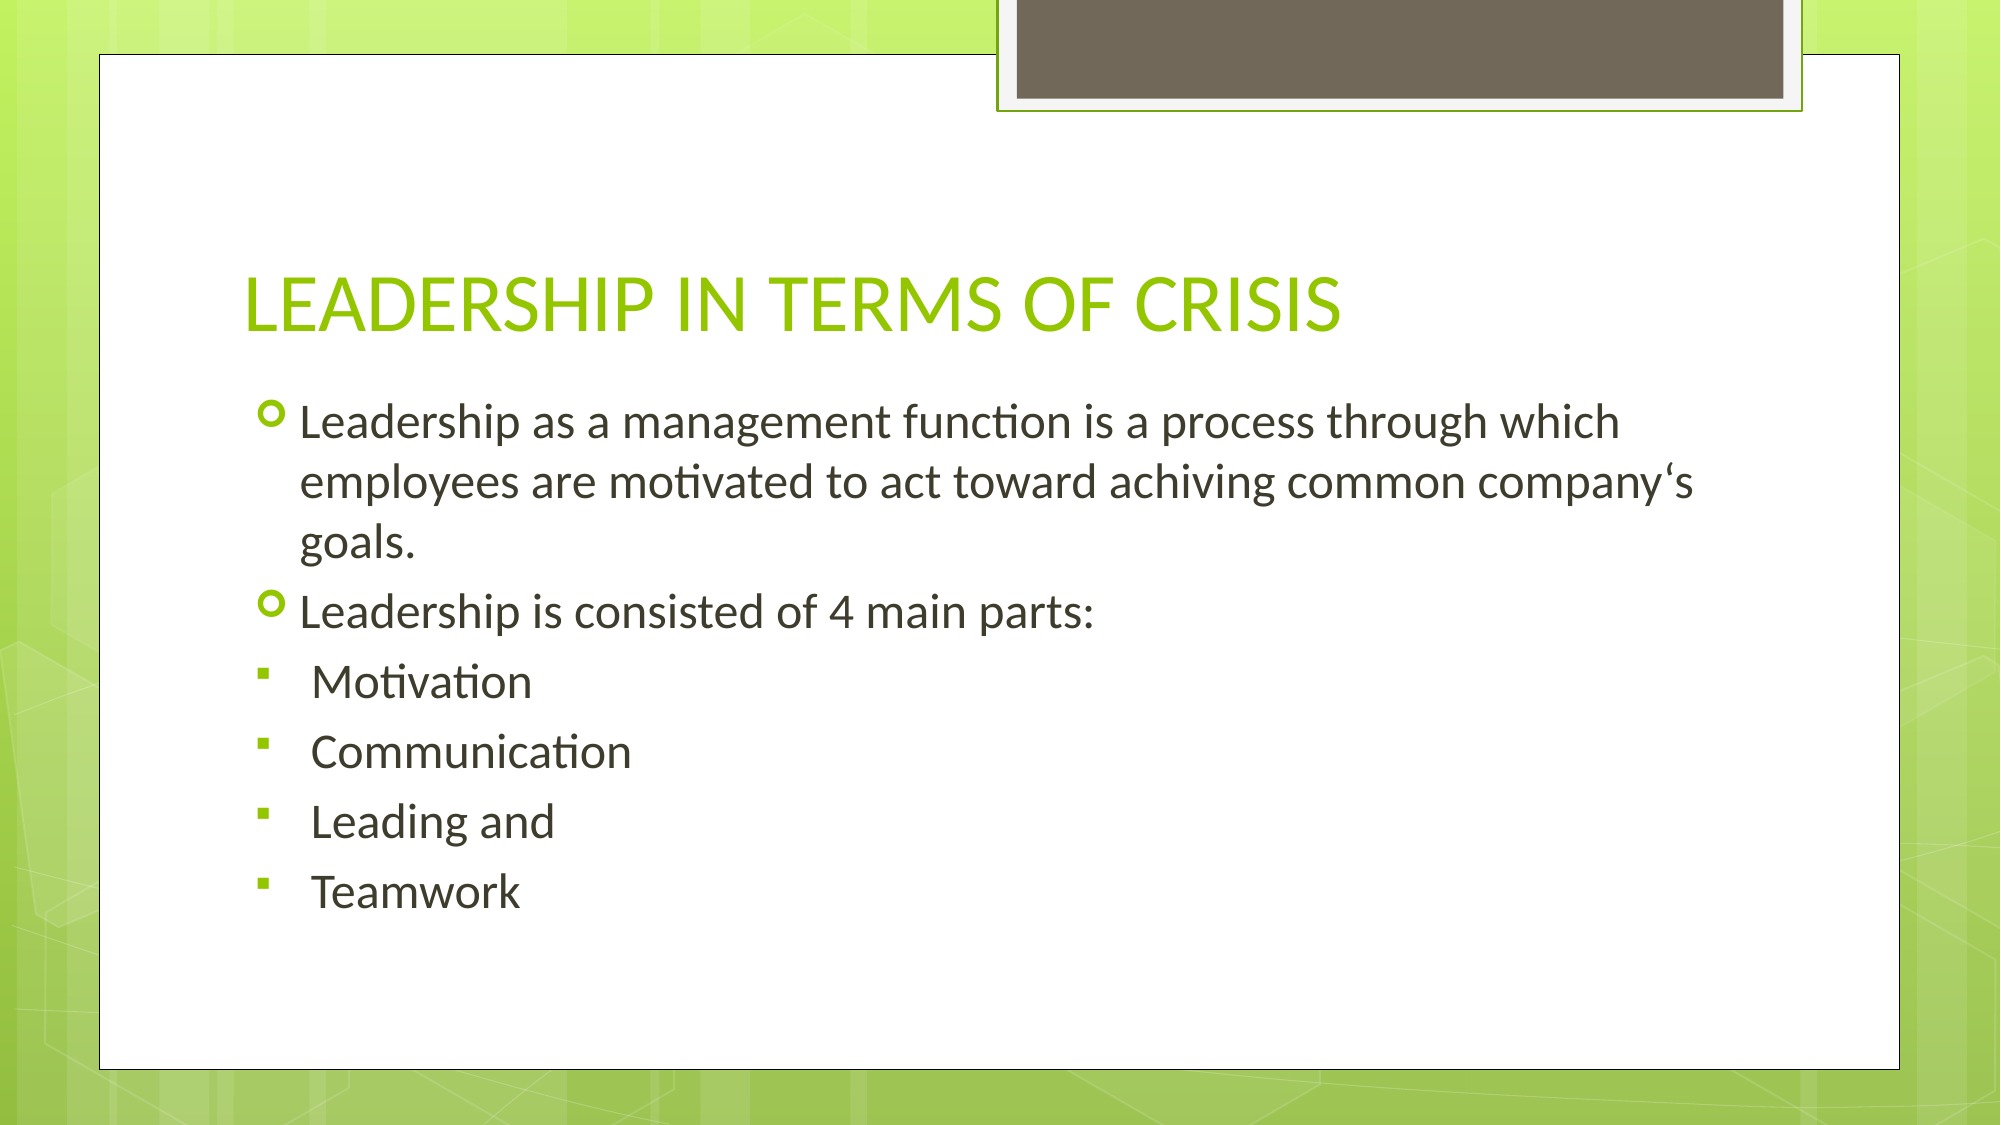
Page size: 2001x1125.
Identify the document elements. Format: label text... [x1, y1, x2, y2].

list Leadership as a management function is a process through which employees are motivated to act toward achiving common company‘s goals. Leadership is consisted of 4 main parts: Motivation Communication Leading and Teamwork [228, 381, 1711, 957]
title LEADERSHIP IN TERMS OF CRISIS [228, 168, 1765, 357]
